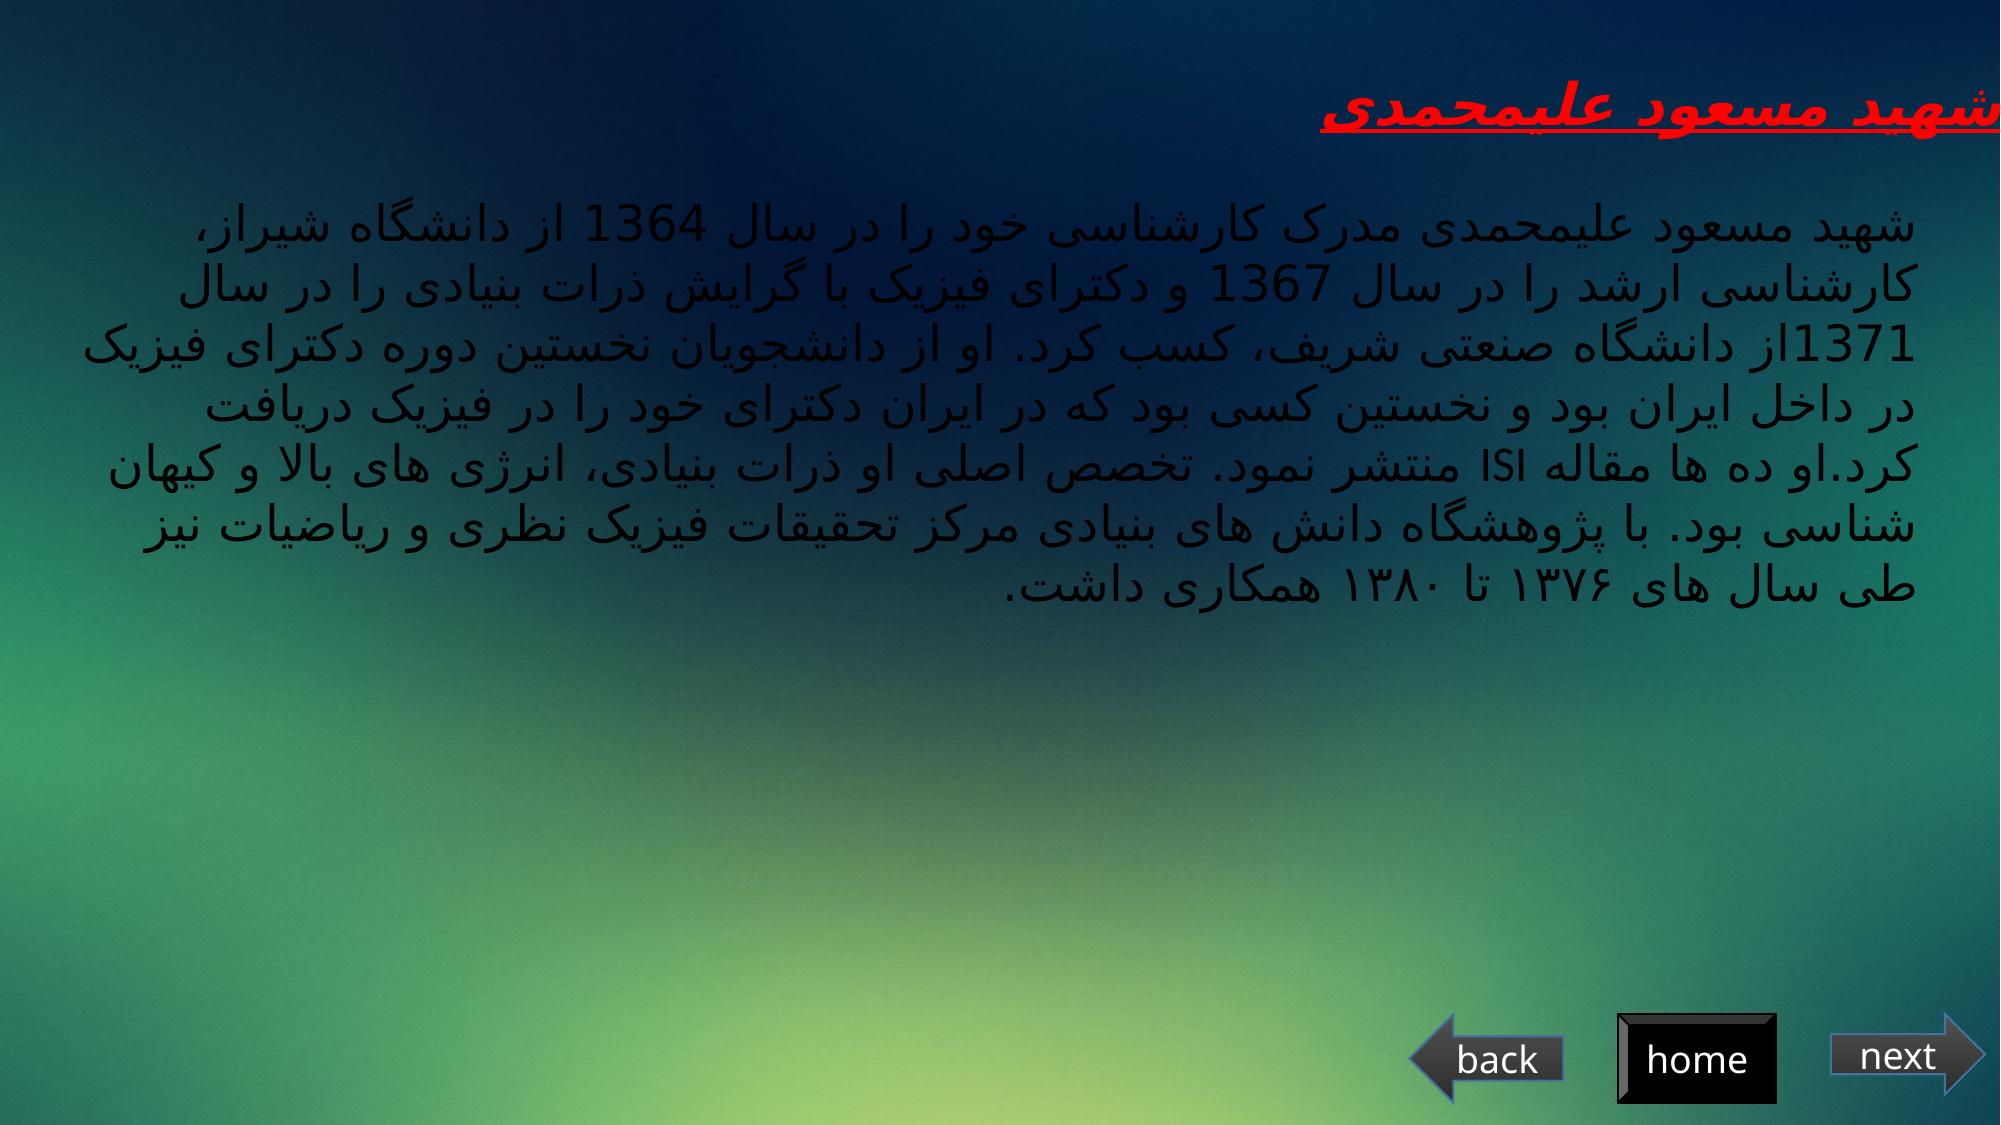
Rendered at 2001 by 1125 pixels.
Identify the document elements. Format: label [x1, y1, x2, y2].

list [0, 0, 2000, 1125]
